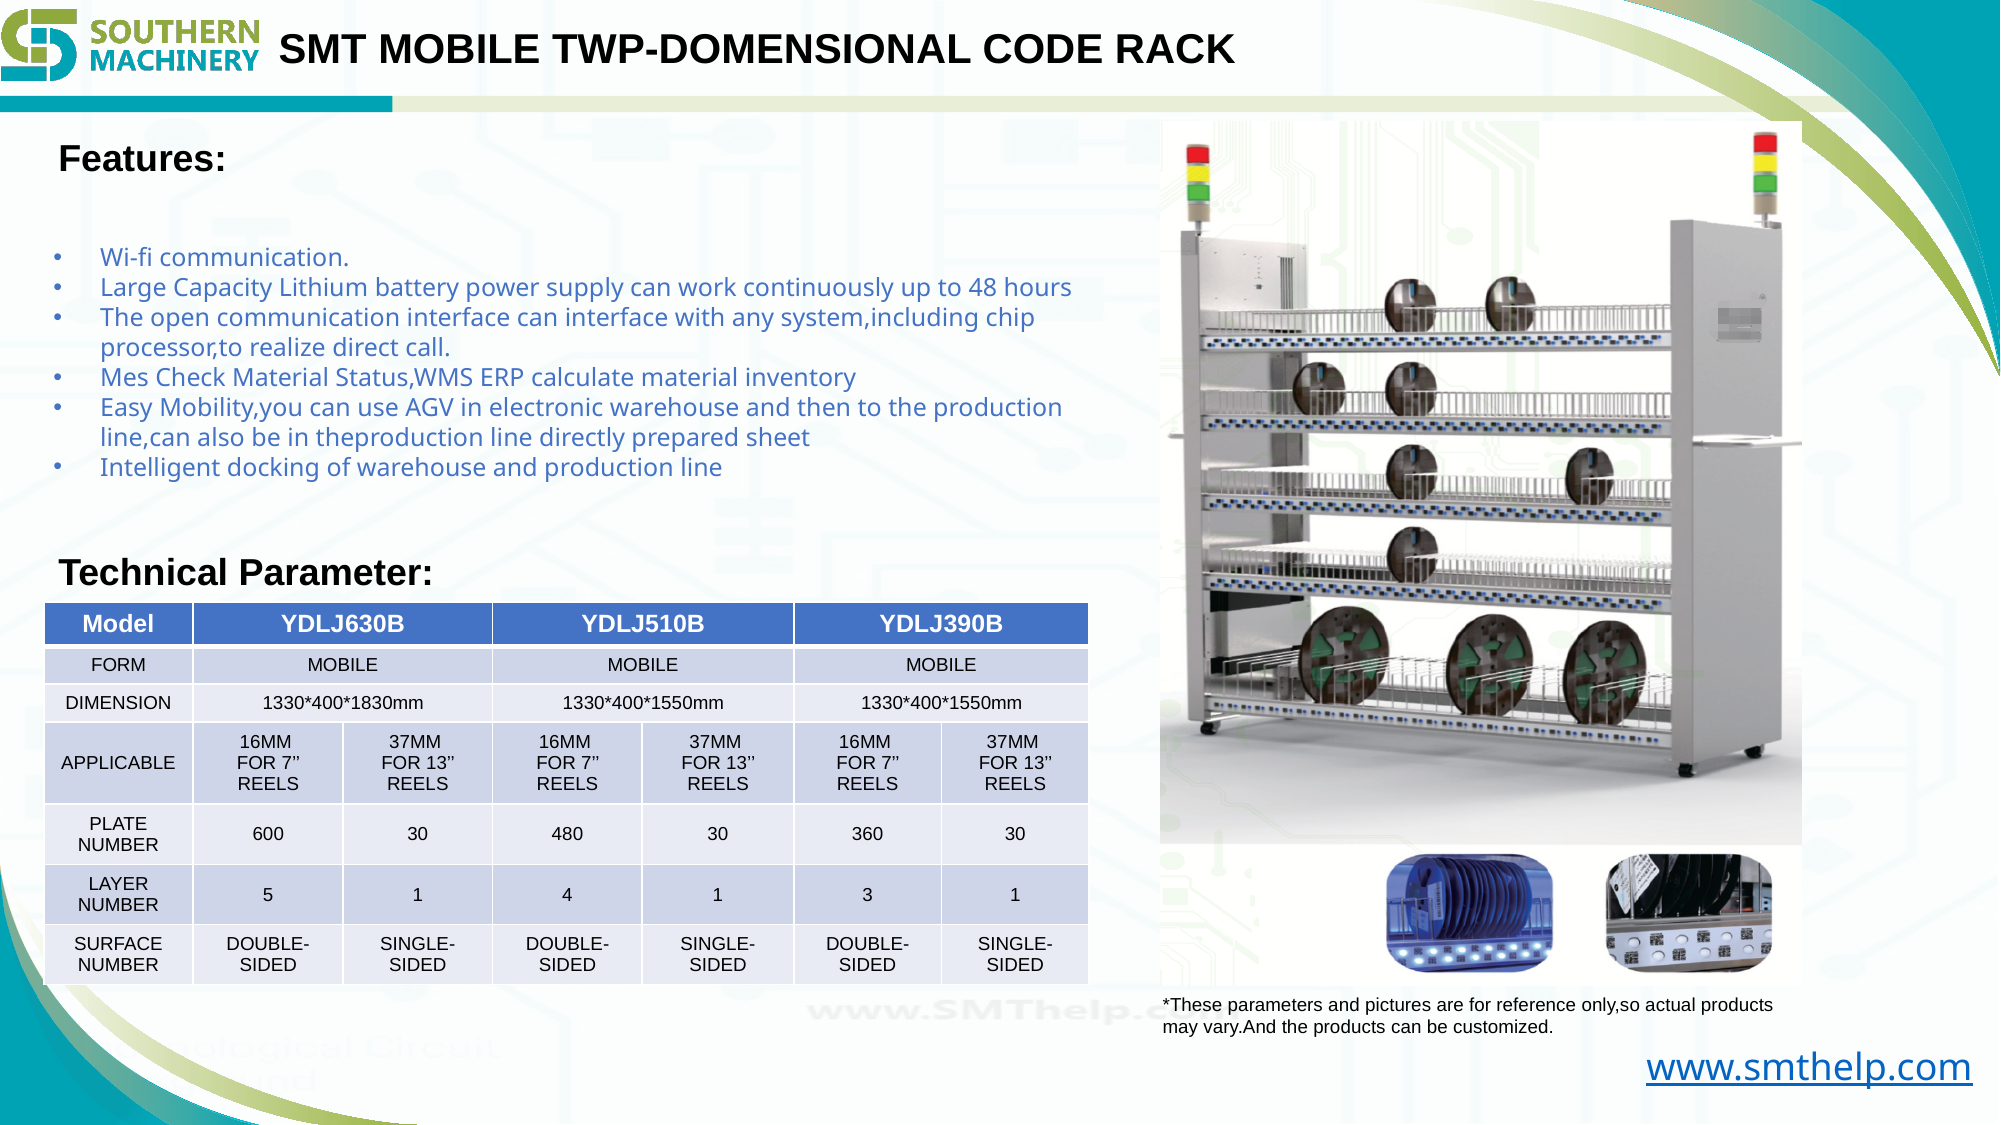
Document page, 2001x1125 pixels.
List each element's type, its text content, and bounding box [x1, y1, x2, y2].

table_header Model [45, 603, 192, 644]
table_cell LAYER NUMBER [45, 865, 192, 924]
text_box *These parameters and pictures are for reference only,so actual products may vary.And the products can be customized. [1148, 985, 1815, 1046]
picture [1160, 121, 1802, 986]
table_cell 1330*400*1830mm [194, 685, 492, 721]
text_box Wi-fi communication. Large Capacity Lithium battery power supply can work continuously up to 48 hours The open communication interface can interface with any system,including chip processor,to realize direct call. Mes Check Material Status,WMS ERP calculate material inventory Easy Mobility,you can use AGV in electronic warehouse and then to the production line,can also be in theproduction line directly prepared sheet Intelligent docking of warehouse and production line [38, 234, 1148, 489]
table_cell 1 [344, 865, 492, 924]
table_cell 37MM FOR 13’’ REELS [643, 723, 793, 803]
table_cell PLATE NUMBER [45, 805, 192, 864]
text_box Features: [43, 127, 711, 187]
table_cell DOUBLE-SIDED [194, 925, 342, 984]
table_cell 1 [942, 865, 1088, 924]
table_cell SURFACE NUMBER [45, 925, 192, 984]
table_cell 16MM FOR 7’’ REELS [194, 723, 342, 803]
table_cell 360 [795, 805, 941, 864]
table_cell 37MM FOR 13’’ REELS [344, 723, 492, 803]
table_cell 600 [194, 805, 342, 864]
table_cell 30 [942, 805, 1088, 864]
table_header YDLJ630B [194, 603, 492, 644]
table_cell 5 [194, 865, 342, 924]
table_cell DIMENSION [45, 685, 192, 721]
table_cell SINGLE-SIDED [643, 925, 793, 984]
table_cell DOUBLE-SIDED [795, 925, 941, 984]
picture [1, 9, 259, 81]
table_cell 4 [493, 865, 641, 924]
text_box SMT MOBILE TWP-DOMENSIONAL CODE RACK [263, 14, 1580, 80]
table_cell SINGLE-SIDED [344, 925, 492, 984]
table_cell 3 [795, 865, 941, 924]
table_cell 480 [493, 805, 641, 864]
table_cell 1330*400*1550mm [795, 685, 1088, 721]
table_header YDLJ390B [795, 603, 1088, 644]
table_cell 16MM FOR 7’’ REELS [795, 723, 941, 803]
table_cell DOUBLE-SIDED [493, 925, 641, 984]
table_cell 1330*400*1550mm [493, 685, 793, 721]
table_cell MOBILE [795, 649, 1088, 683]
table_cell 37MM FOR 13’’ REELS [942, 723, 1088, 803]
text_box Technical Parameter: [43, 541, 711, 601]
table_cell 16MM FOR 7’’ REELS [493, 723, 641, 803]
table_cell SINGLE-SIDED [942, 925, 1088, 984]
table_cell 30 [344, 805, 492, 864]
table_cell 1 [643, 865, 793, 924]
table_header YDLJ510B [493, 603, 793, 644]
table_cell MOBILE [194, 649, 492, 683]
table_cell APPLICABLE [45, 723, 192, 803]
table_cell 30 [643, 805, 793, 864]
table_cell FORM [45, 649, 192, 683]
table_cell MOBILE [493, 649, 793, 683]
